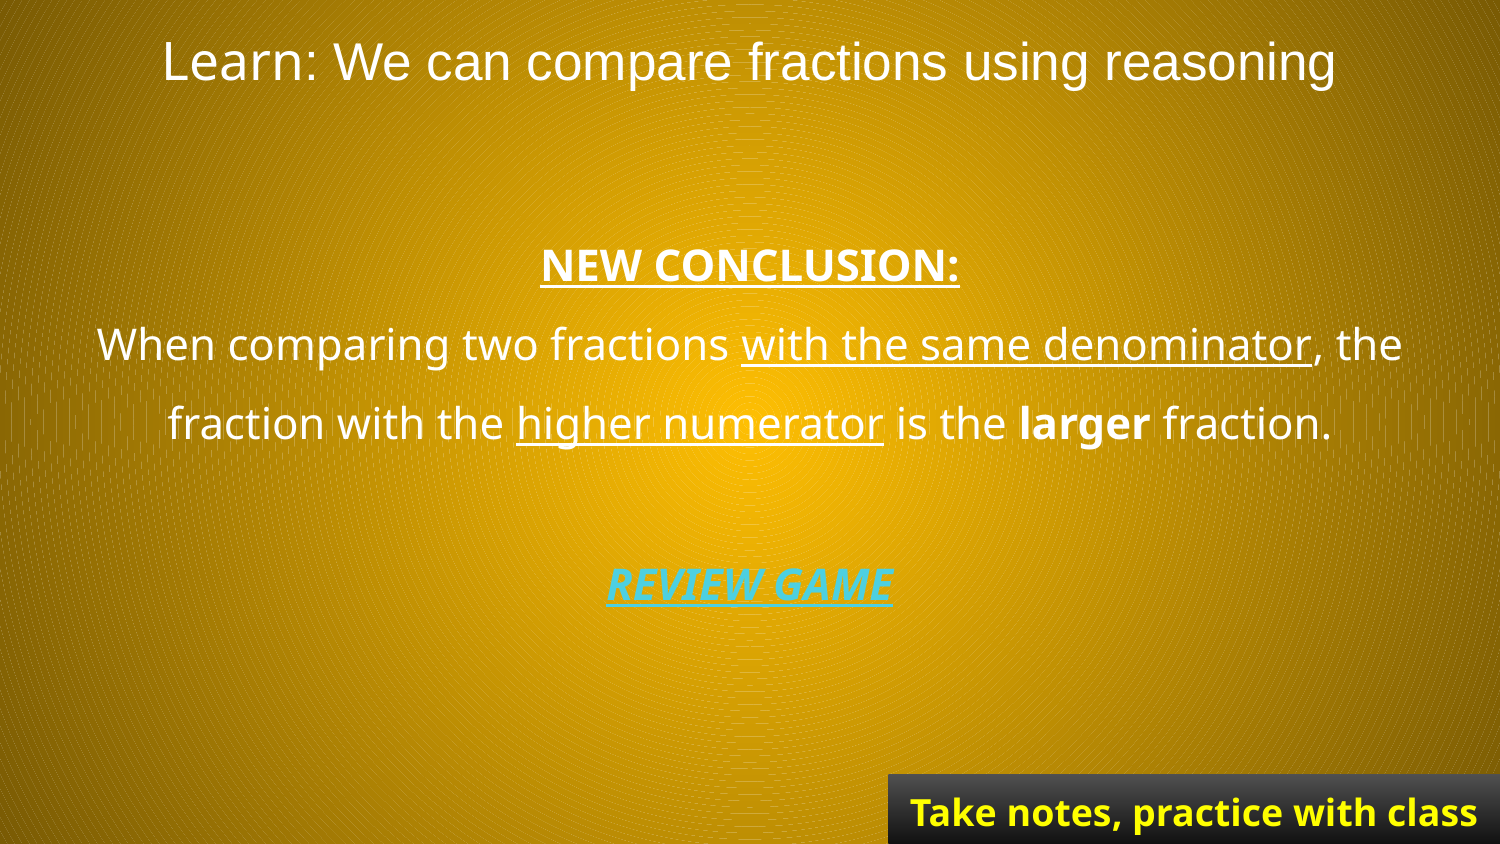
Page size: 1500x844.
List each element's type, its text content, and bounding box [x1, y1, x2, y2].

text_box Take notes, practice with class [888, 774, 1500, 844]
title Learn: We can compare fractions using reasoning [6, 12, 1494, 107]
text_box NEW CONCLUSION: When comparing two fractions with the same denominator, the fraction with the higher numerator is the larger fraction. REVIEW GAME [50, 196, 1450, 631]
